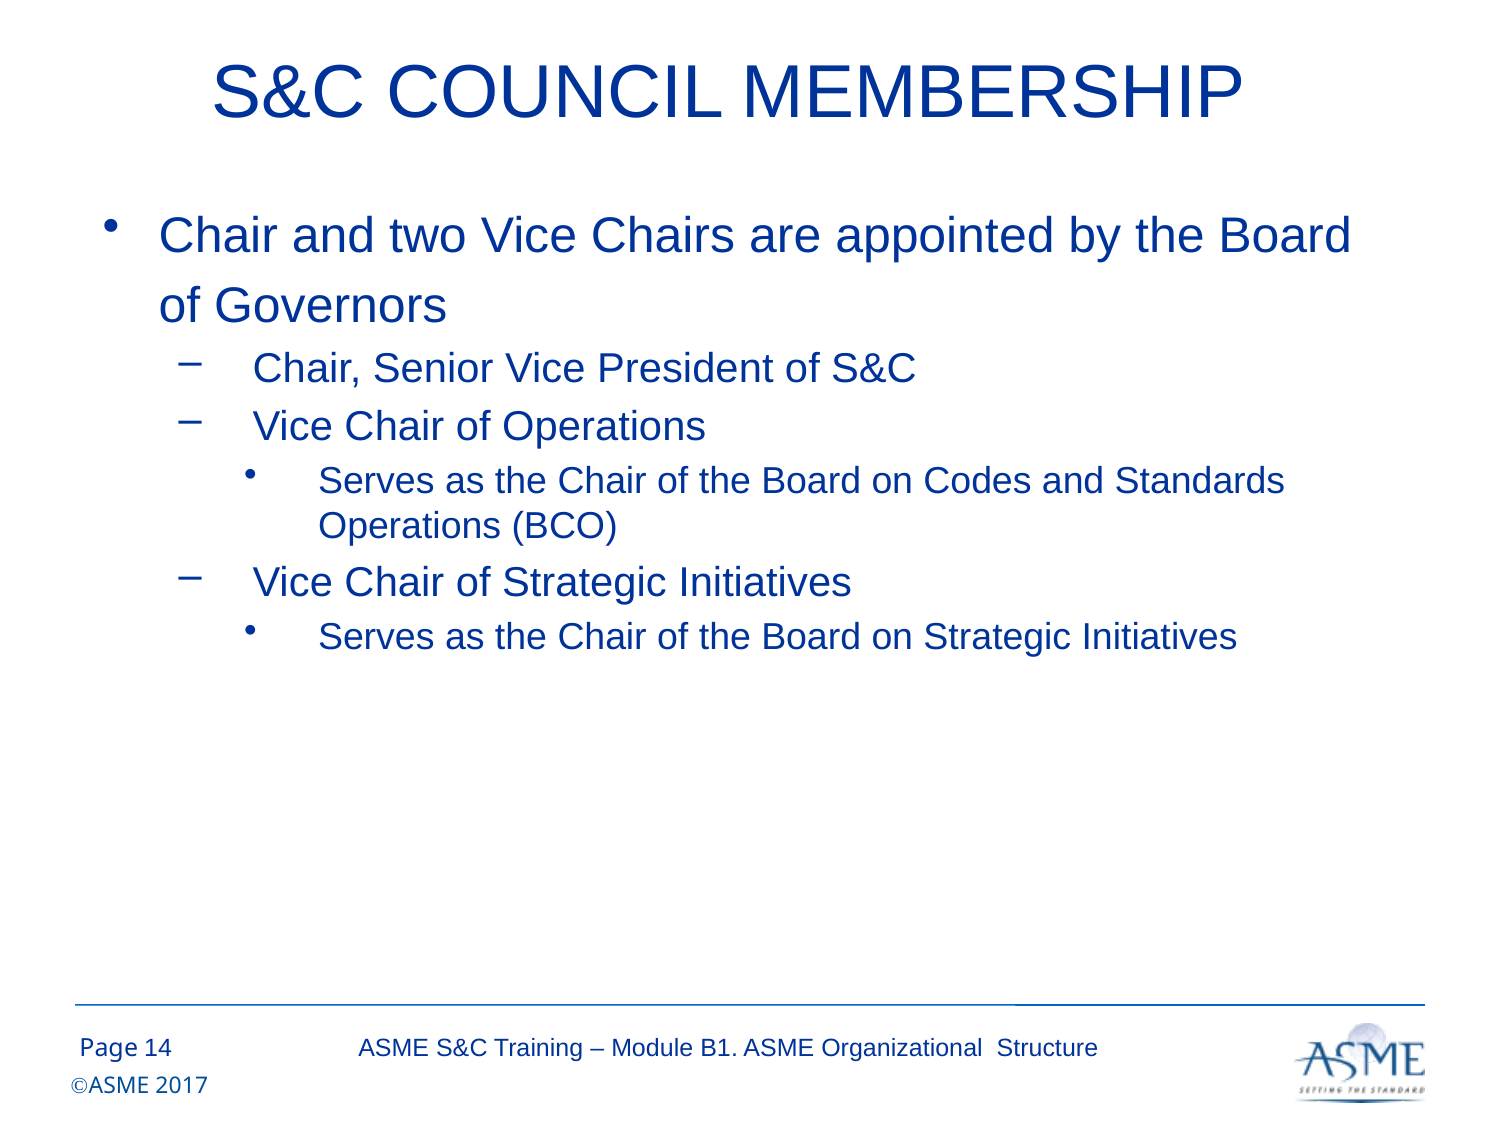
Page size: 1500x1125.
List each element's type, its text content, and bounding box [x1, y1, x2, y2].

footer ASME S&C Training – Module B1. ASME Organizational Structure [229, 1024, 1230, 1103]
title S&C COUNCIL MEMBERSHIP [54, 11, 1405, 163]
list Chair and two Vice Chairs are appointed by the Board of Governors Chair, Senior Vice President of S&C Vice Chair of Operations Serves as the Chair of the Board on Codes and Standards Operations (BCO) Vice Chair of Strategic Initiatives Serves as the Chair of the Board on Strategic Initiatives [87, 194, 1413, 1025]
slide_number 13 [129, 1024, 200, 1103]
picture [1294, 1023, 1425, 1103]
